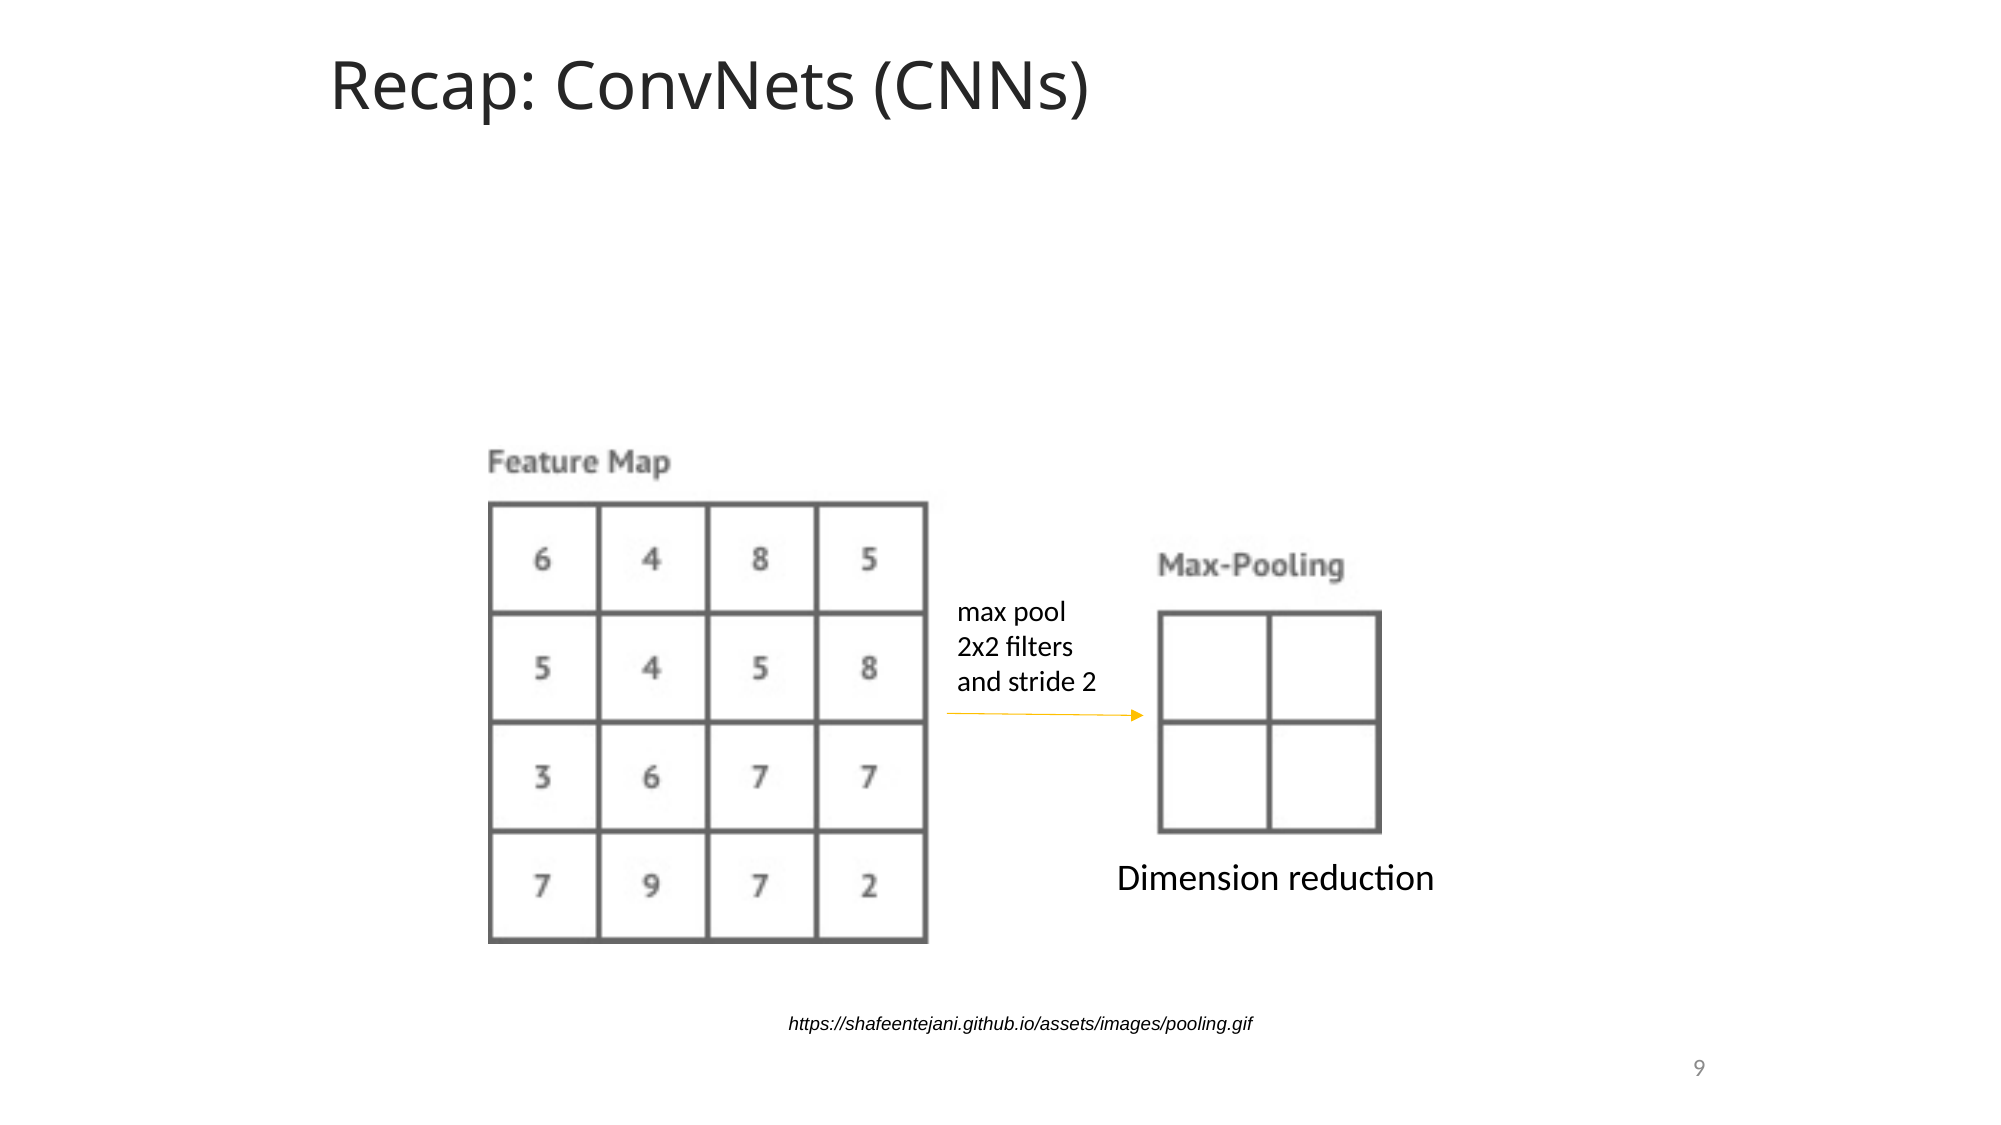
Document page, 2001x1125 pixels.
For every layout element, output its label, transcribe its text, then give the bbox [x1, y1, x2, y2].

text_box https://shafeentejani.github.io/assets/images/pooling.gif [645, 1004, 1396, 1042]
text_box Dimension reduction [1382, 845, 1451, 906]
text_box Recap: ConvNets (CNNs) [314, 0, 1697, 181]
slide_number 9 [1555, 1050, 1721, 1083]
picture [488, 445, 1382, 944]
